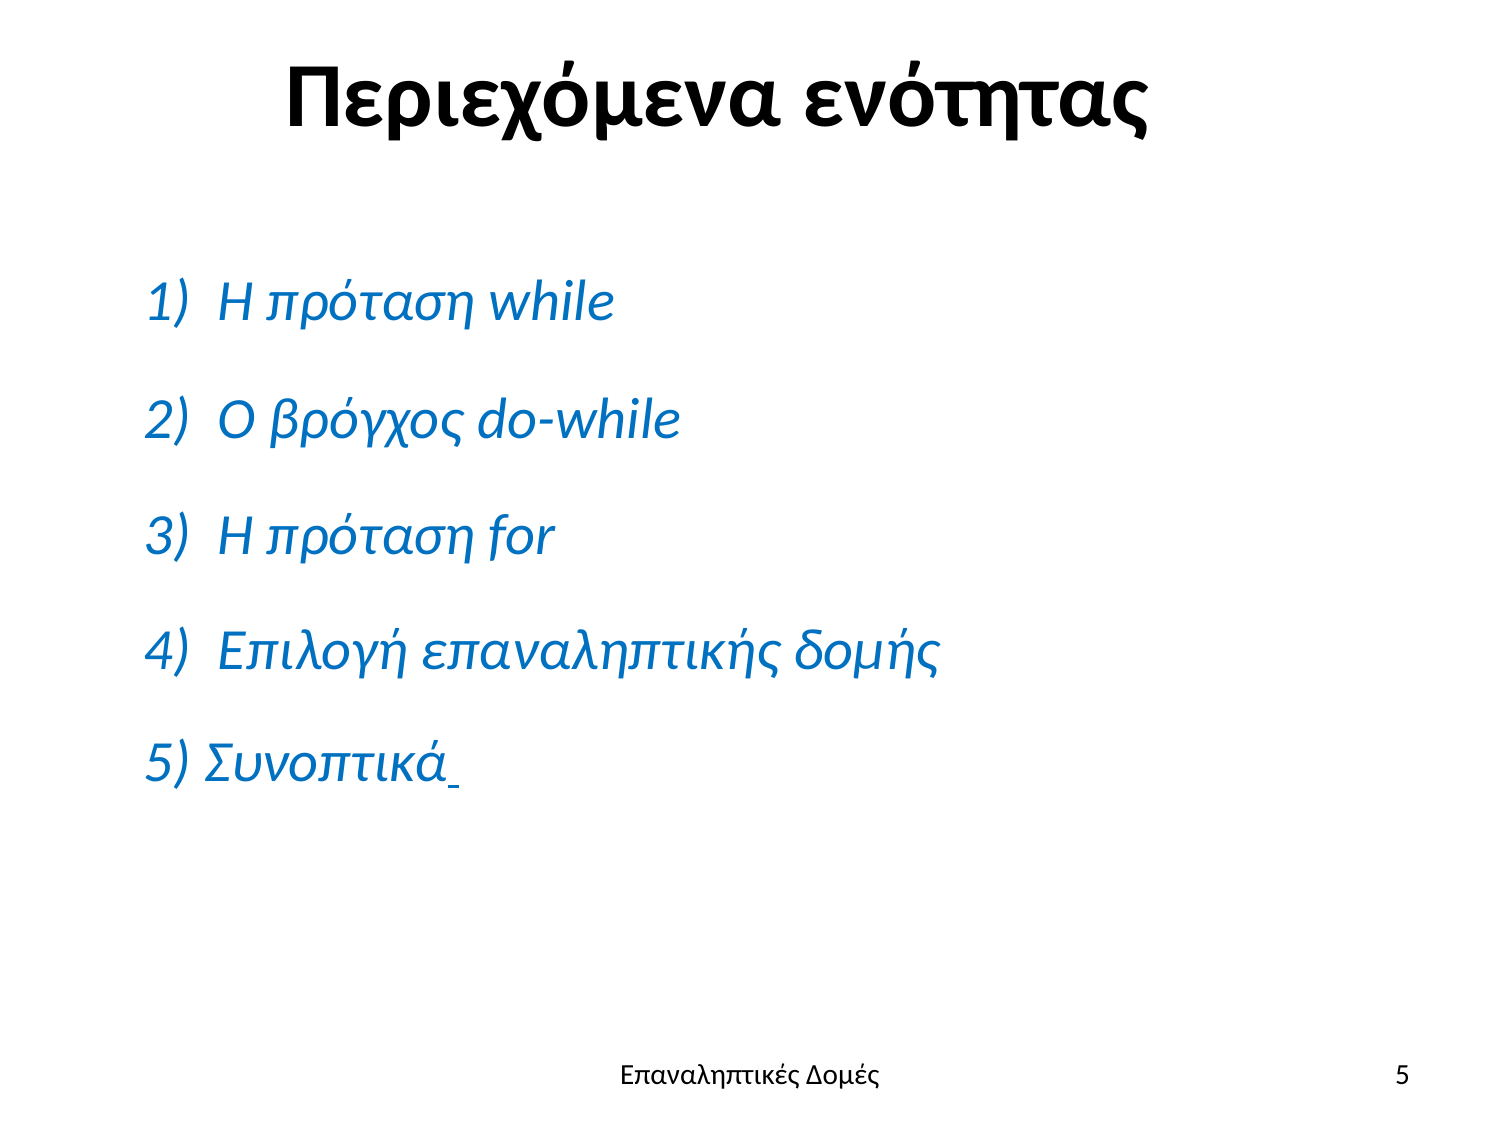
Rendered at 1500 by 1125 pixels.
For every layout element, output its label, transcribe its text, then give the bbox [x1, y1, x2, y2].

text_box 3) Η πρόταση for [127, 489, 1413, 572]
slide_number 5 [1074, 1042, 1425, 1103]
footer Επαναληπτικές Δομές [512, 1042, 988, 1103]
text_box 2) Ο βρόγχος do-while [127, 371, 1413, 458]
text_box 4) Επιλογή επαναληπτικής δομής [129, 604, 1412, 689]
title Περιεχόμενα ενότητας [63, 19, 1414, 161]
text_box 1) Η πρόταση while [127, 253, 1413, 340]
text_box 5) Συνοπτικά [127, 714, 1413, 801]
